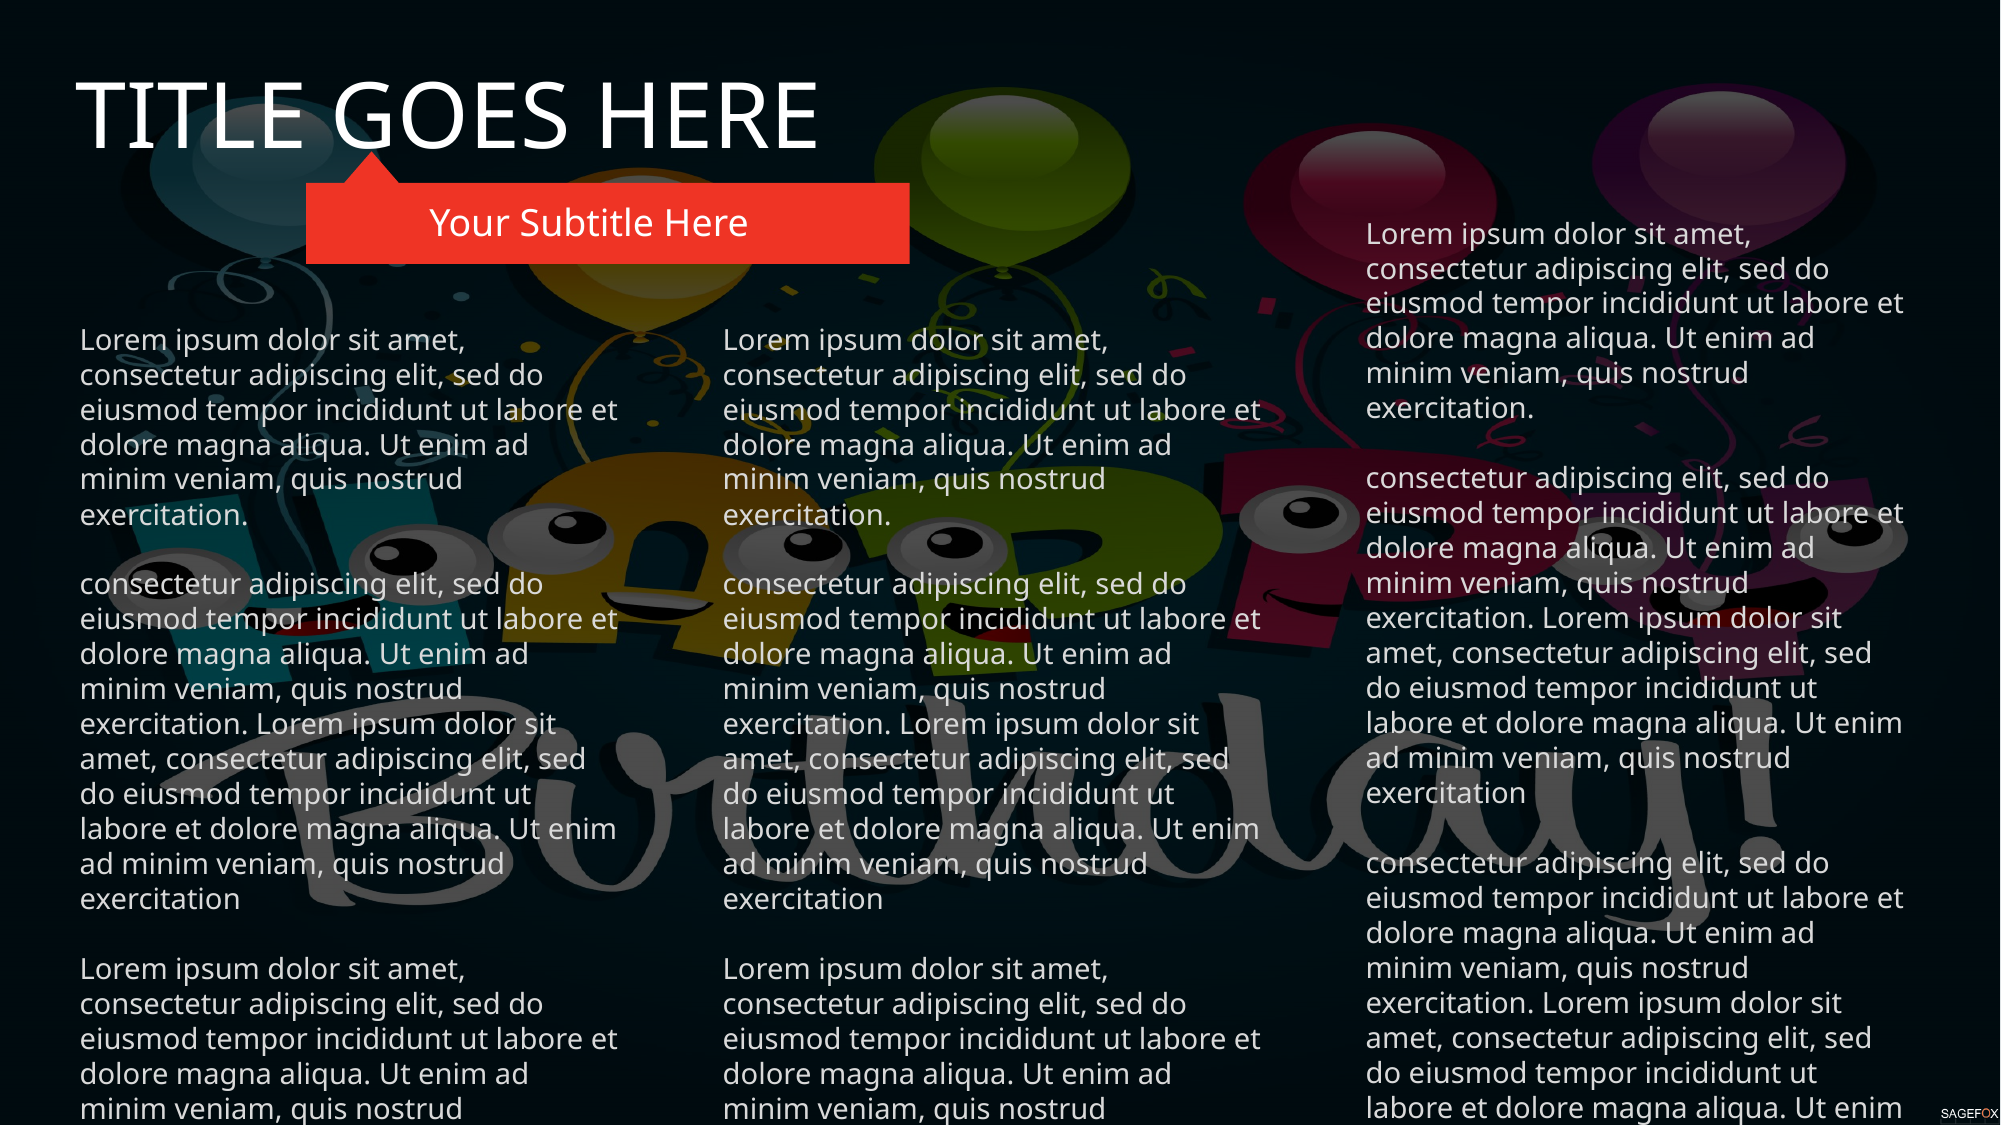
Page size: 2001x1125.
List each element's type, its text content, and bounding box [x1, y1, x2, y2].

picture [0, 0, 2001, 1125]
text_box TITLE GOES HERE [60, 49, 965, 175]
text_box Lorem ipsum dolor sit amet, consectetur adipiscing elit, sed do eiusmod tempor incididunt ut labore et dolore magna aliqua. Ut enim ad minim veniam, quis nostrud exercitation. consectetur adipiscing elit, sed do eiusmod tempor incididunt ut labore et dolore magna aliqua. Ut enim ad minim veniam, quis nostrud exercitation. Lorem ipsum dolor sit amet, consectetur adipiscing elit, sed do eiusmod tempor incididunt ut labore et dolore magna aliqua. Ut enim ad minim veniam, quis nostrud exercitation Lorem ipsum dolor sit amet, consectetur adipiscing elit, sed do eiusmod tempor incididunt ut labore et dolore magna aliqua. Ut enim ad minim veniam, quis nostrud exercitation. [64, 313, 635, 1125]
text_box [306, 151, 910, 264]
text_box Lorem ipsum dolor sit amet, consectetur adipiscing elit, sed do eiusmod tempor incididunt ut labore et dolore magna aliqua. Ut enim ad minim veniam, quis nostrud exercitation. consectetur adipiscing elit, sed do eiusmod tempor incididunt ut labore et dolore magna aliqua. Ut enim ad minim veniam, quis nostrud exercitation. Lorem ipsum dolor sit amet, consectetur adipiscing elit, sed do eiusmod tempor incididunt ut labore et dolore magna aliqua. Ut enim ad minim veniam, quis nostrud exercitation consectetur adipiscing elit, sed do eiusmod tempor incididunt ut labore et dolore magna aliqua. Ut enim ad minim veniam, quis nostrud exercitation. Lorem ipsum dolor sit amet, consectetur adipiscing elit, sed do eiusmod tempor incididunt ut labore et dolore magna aliqua. Ut enim ad minim veniam, quis nostrud exercitation [1350, 207, 1921, 1125]
text_box Lorem ipsum dolor sit amet, consectetur adipiscing elit, sed do eiusmod tempor incididunt ut labore et dolore magna aliqua. Ut enim ad minim veniam, quis nostrud exercitation. consectetur adipiscing elit, sed do eiusmod tempor incididunt ut labore et dolore magna aliqua. Ut enim ad minim veniam, quis nostrud exercitation. Lorem ipsum dolor sit amet, consectetur adipiscing elit, sed do eiusmod tempor incididunt ut labore et dolore magna aliqua. Ut enim ad minim veniam, quis nostrud exercitation Lorem ipsum dolor sit amet, consectetur adipiscing elit, sed do eiusmod tempor incididunt ut labore et dolore magna aliqua. Ut enim ad minim veniam, quis nostrud exercitation [707, 313, 1278, 1125]
